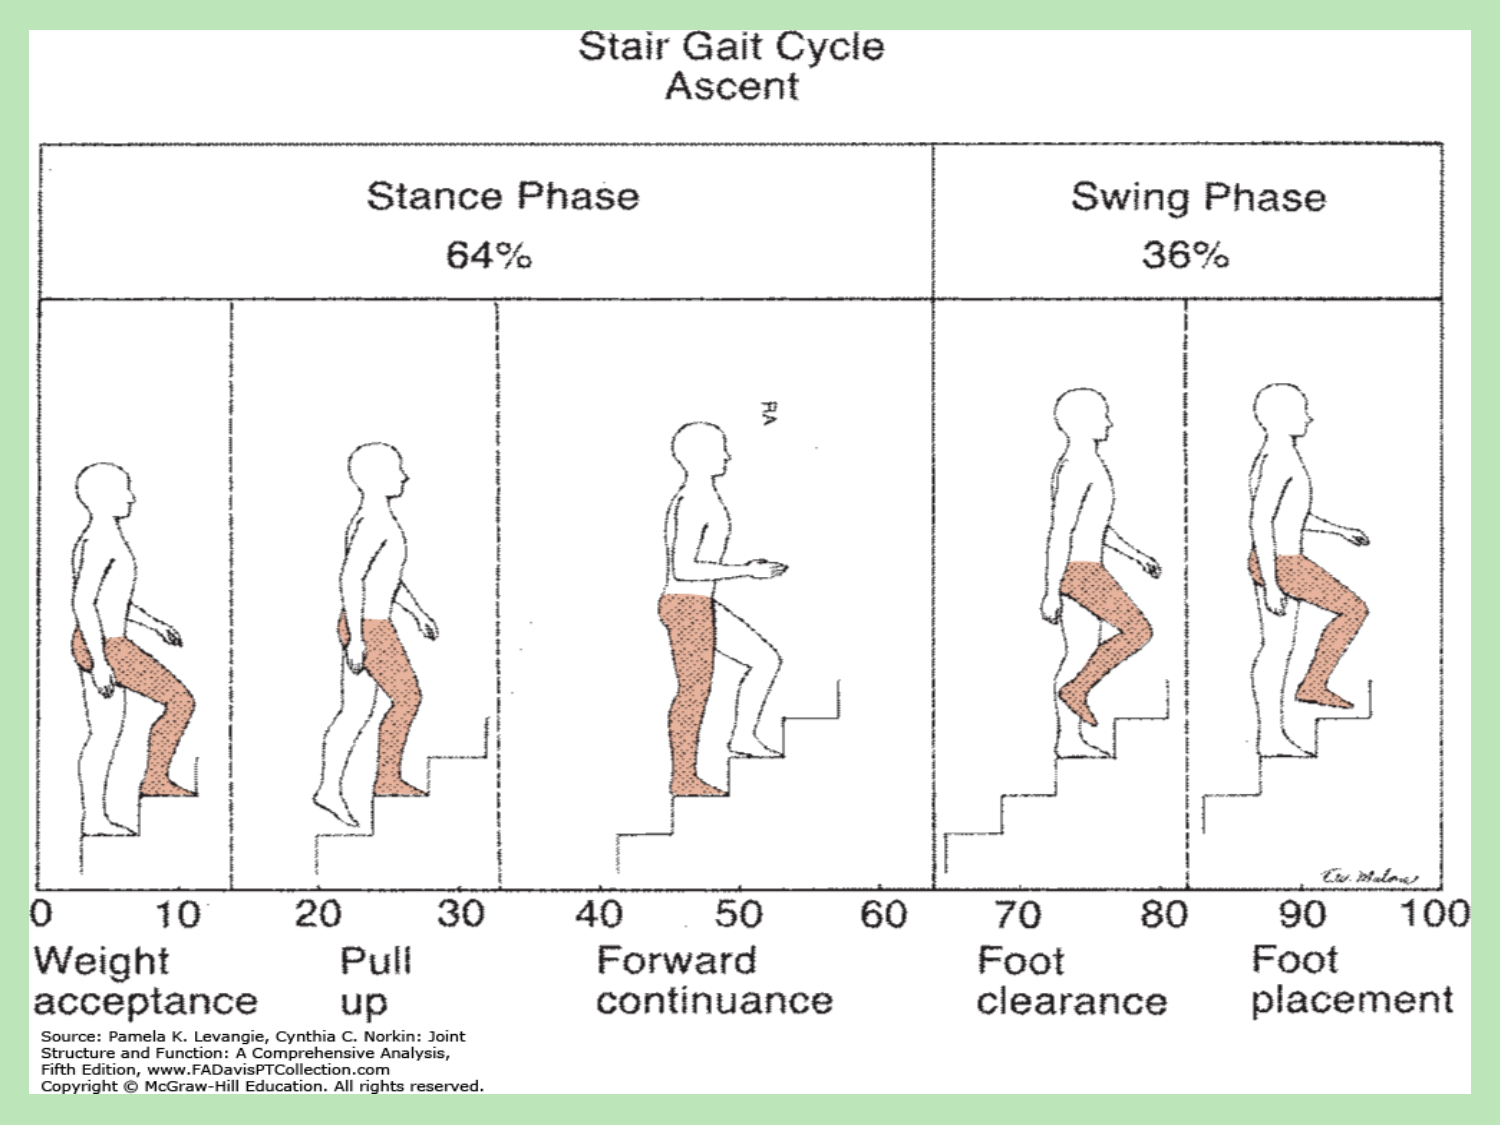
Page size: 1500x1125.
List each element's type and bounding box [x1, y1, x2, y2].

list [29, 30, 1471, 1095]
